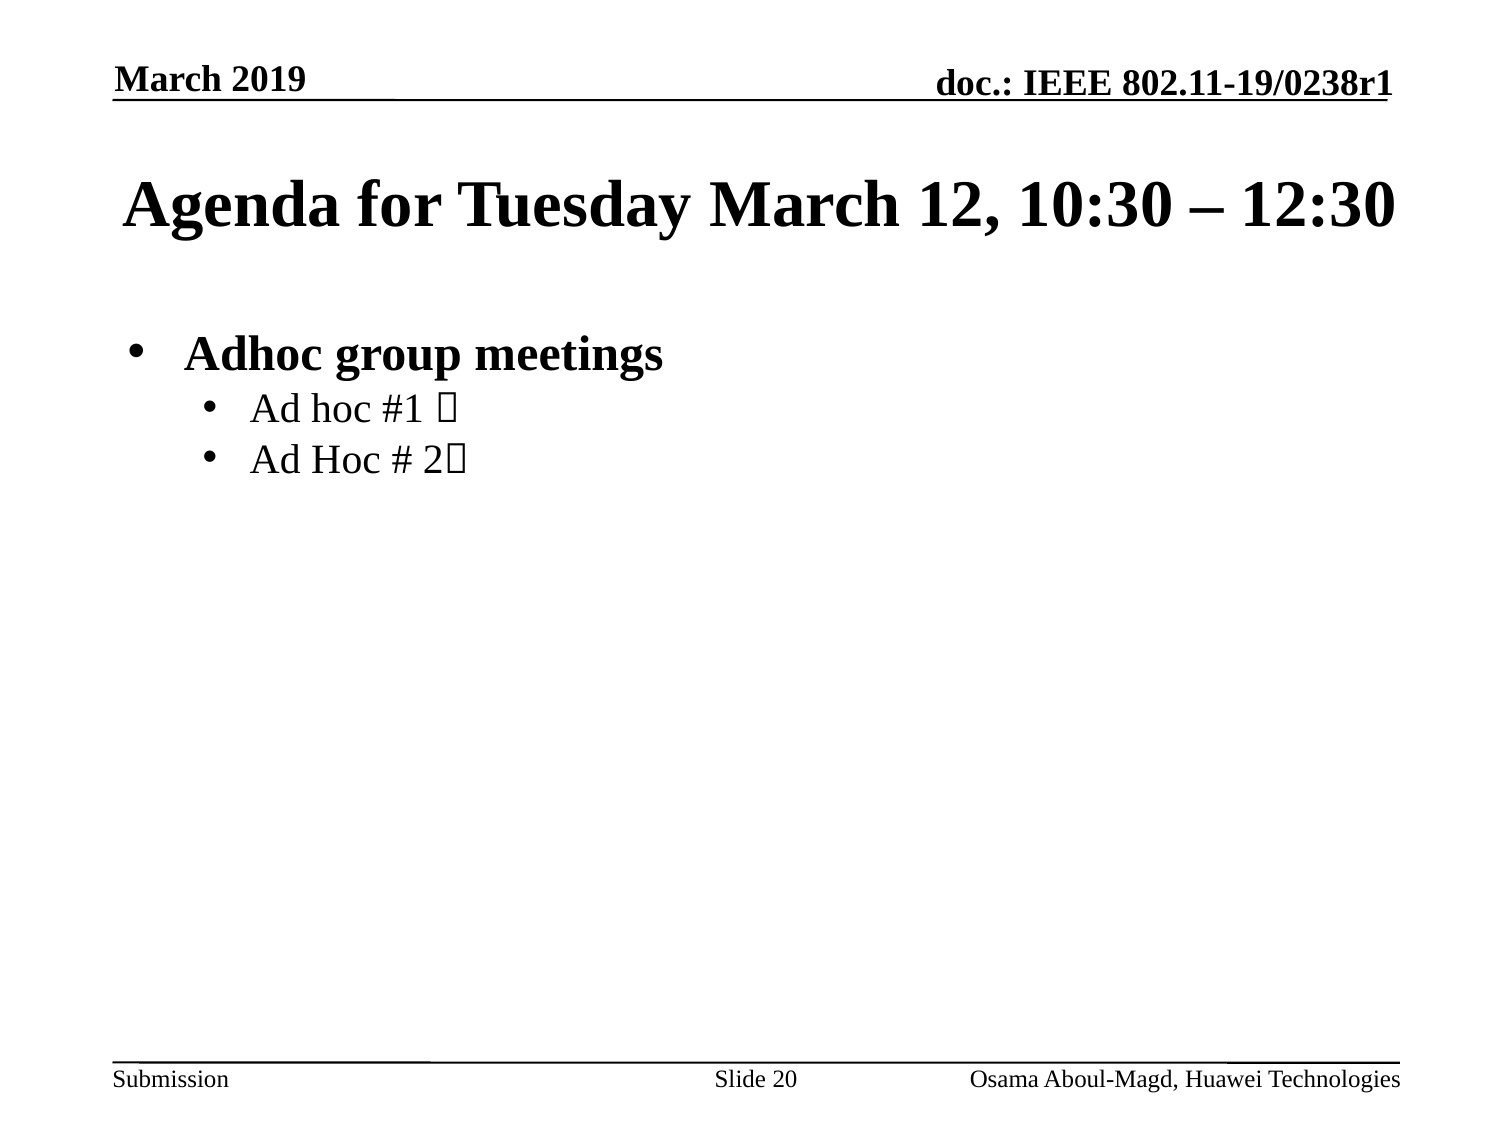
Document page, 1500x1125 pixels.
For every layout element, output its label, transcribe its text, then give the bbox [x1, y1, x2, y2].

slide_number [114, 54, 423, 100]
footer Osama Aboul-Magd, Huawei Technologies [878, 1061, 1402, 1093]
list Adhoc group meetings Ad hoc #1  Ad Hoc # 2 [112, 324, 1388, 1000]
title Agenda for Tuesday March 12, 10:30 – 12:30 [87, 112, 1451, 288]
slide_number Slide 20 [712, 1061, 800, 1123]
